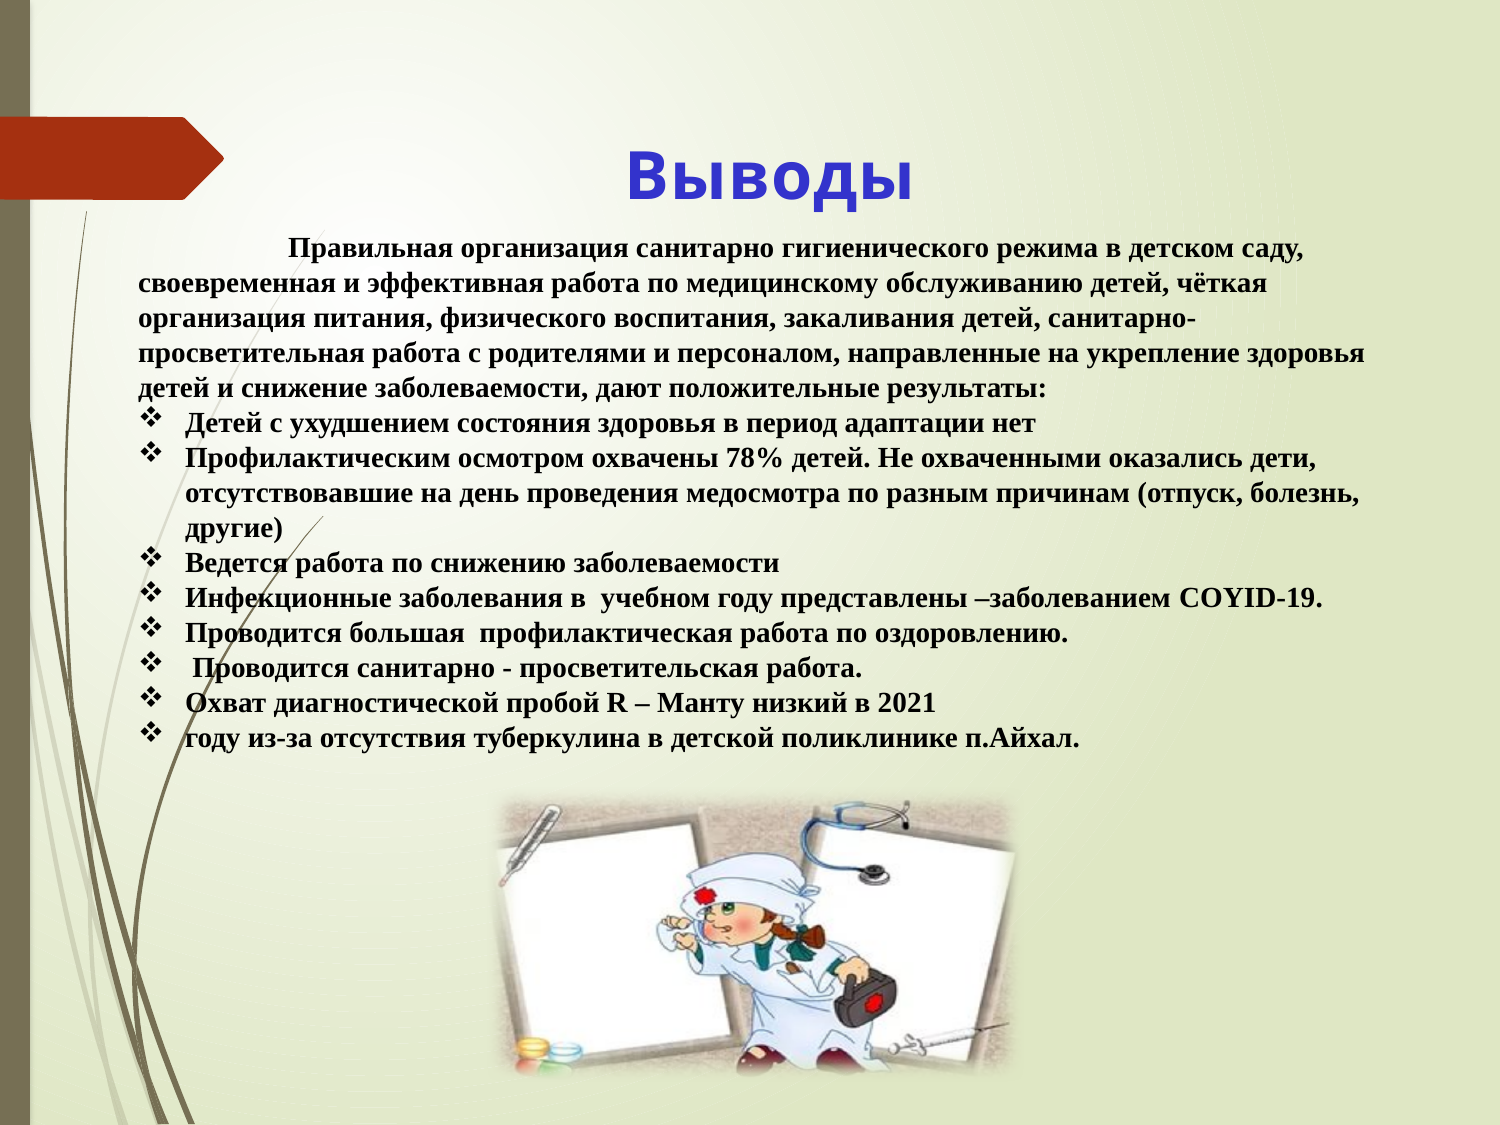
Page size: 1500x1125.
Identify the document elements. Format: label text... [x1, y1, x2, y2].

picture [485, 786, 1025, 1083]
text_box Выводы [609, 125, 931, 221]
text_box Правильная организация санитарно гигиенического режима в детском саду, своевременная и эффективная работа по медицинскому обслуживанию детей, чёткая организация питания, физического воспитания, закаливания детей, санитарно-просветительная работа с родителями и персоналом, направленные на укрепление здоровья детей и снижение заболеваемости, дают положительные результаты: Детей с ухудшением состояния здоровья в период адаптации нет Профилактическим осмотром охвачены 78% детей. Не охваченными оказались дети, отсутствовавшие на день проведения медосмотра по разным причинам (отпуск, болезнь, другие) Ведется работа по снижению заболеваемости Инфекционные заболевания в учебном году представлены –заболеванием COYID-19. Проводится большая профилактическая работа по оздоровлению. Проводится санитарно - просветительская работа. Охват диагностической пробой R – Манту низкий в 2021 году из-за отсутствия туберкулина в детской поликлинике п.Айхал. [123, 221, 1388, 796]
